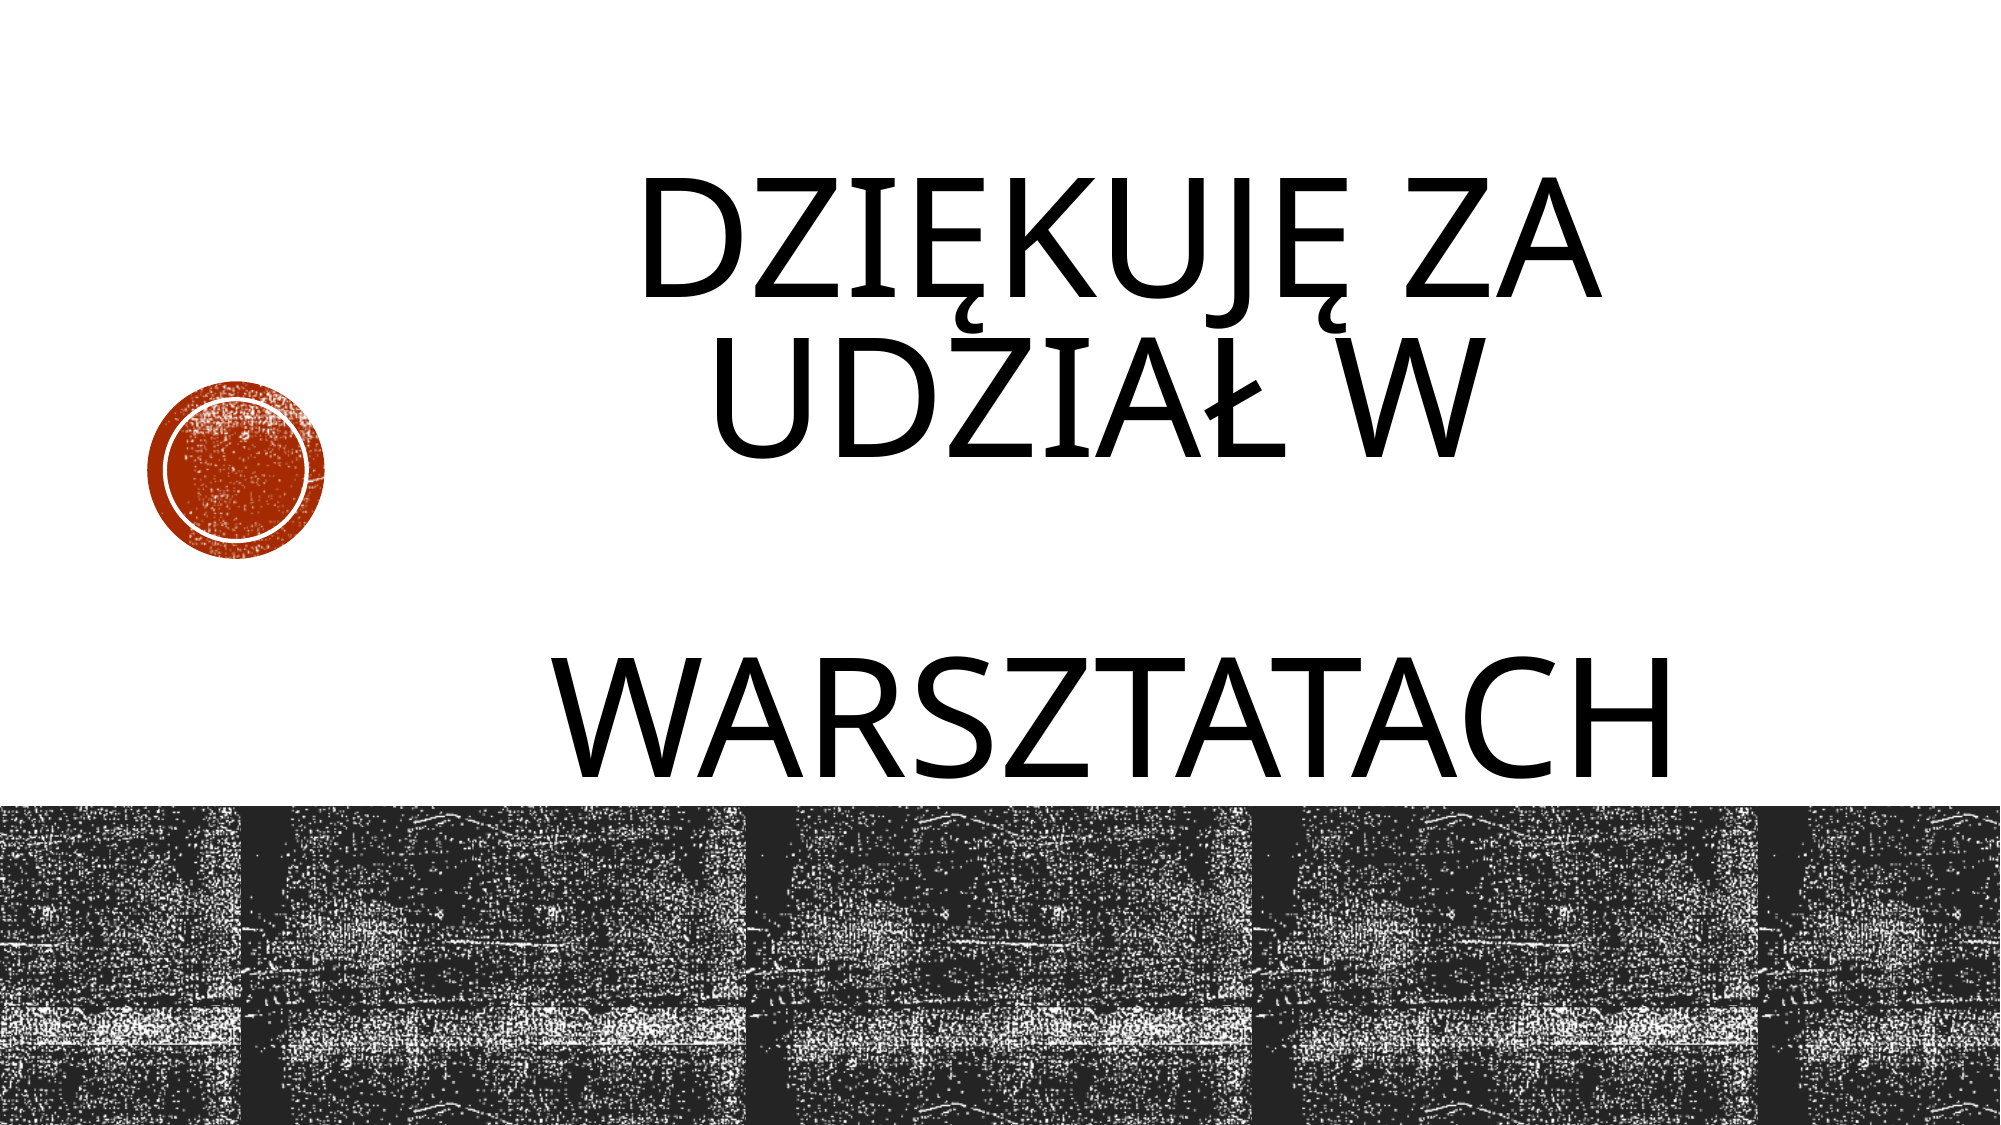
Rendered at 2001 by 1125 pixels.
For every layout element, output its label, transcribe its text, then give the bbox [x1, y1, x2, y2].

title Dziękuję za udział w warsztatach [355, 201, 1878, 779]
